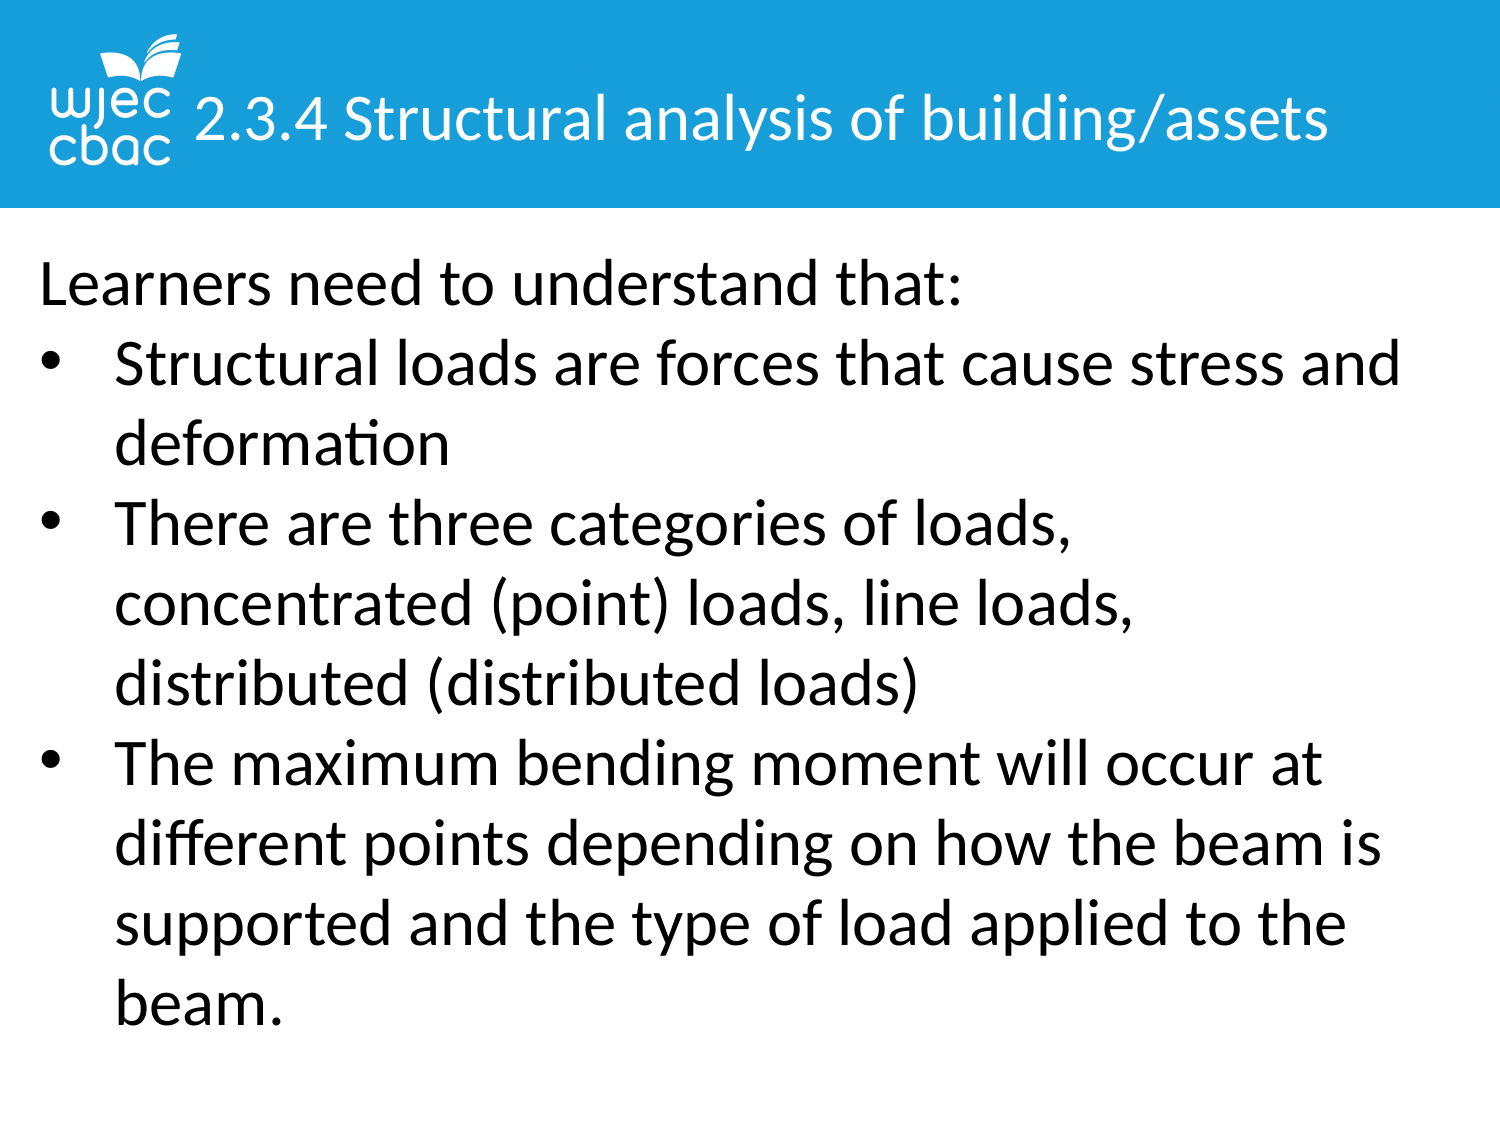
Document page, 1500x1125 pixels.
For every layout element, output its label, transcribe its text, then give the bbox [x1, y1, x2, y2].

text_box Learners need to understand that: Structural loads are forces that cause stress and deformation There are three categories of loads, concentrated (point) loads, line loads, distributed (distributed loads) The maximum bending moment will occur at different points depending on how the beam is supported and the type of load applied to the beam. [24, 231, 1444, 1125]
picture [0, 0, 1500, 208]
text_box 2.3.4 Structural analysis of building/assets [178, 66, 1500, 199]
